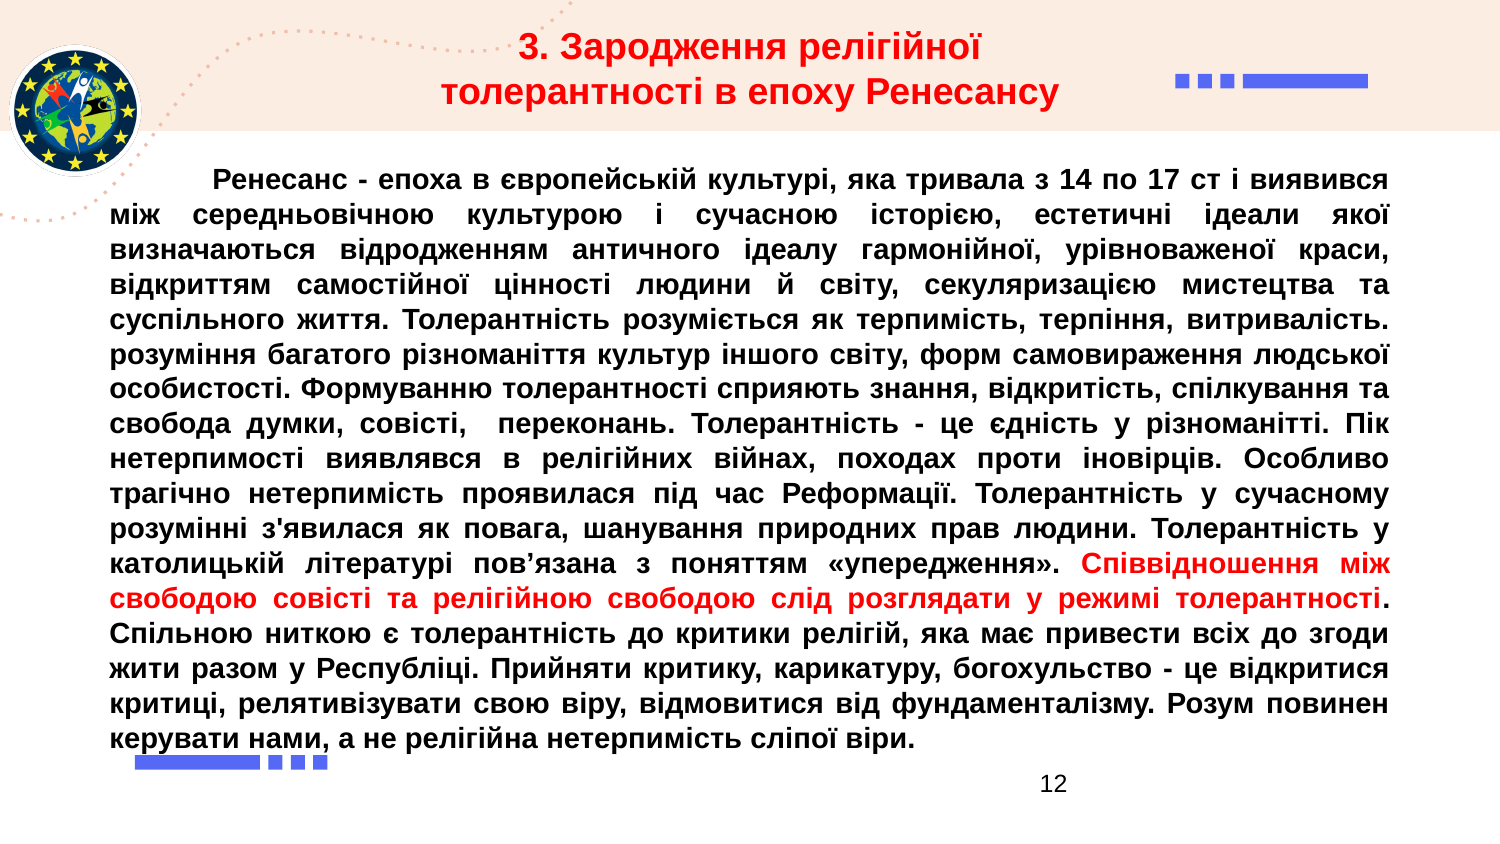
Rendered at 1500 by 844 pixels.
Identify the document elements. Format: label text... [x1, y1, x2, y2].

picture [0, 0, 210, 242]
text_box 3. Зародження релігійної толерантності в епоху Ренесансу [417, 14, 1083, 120]
text_box Ренесанс - епоха в європейській культурі, яка тривала з 14 по 17 ст і виявився між середньовічною культурою і сучасною історією, естетичні ідеали якої визначаються відродженням античного ідеалу гармонійної, урівноваженої краси, відкриттям самостійної цінності людини й світу, секуляризацією мистецтва та суспільного життя. Толерантність розуміється як терпимість, терпіння, витривалість. розуміння багатого різноманіття культур іншого світу, форм самовираження людської особистості. Формуванню толерантності сприяють знання, відкритість, спілкування та свобода думки, совісті, переконань. Толерантність - це єдність у різноманітті. Пік нетерпимості виявлявся в релігійних війнах, походах проти іновірців. Особливо трагічно нетерпимість проявилася під час Реформації. Толерантність у сучасному розумінні з'явилася як повага, шанування природних прав людини. Толерантність у католицькій літературі пов’язана з поняттям «упередження». Співвідношення між свободою совісті та релігійною свободою слід розглядати у режимі толерантності. Спільною ниткою є толерантність до критики релігій, яка має привести всіх до згоди жити разом у Республіці. Прийняти критику, карикатуру, богохульство - це відкритися критиці, релятивізувати свою віру, відмовитися від фундаменталізму. Розум повинен керувати нами, а не релігійна нетерпимість сліпої віри. [101, 152, 1398, 762]
slide_number 12 [1029, 759, 1076, 805]
